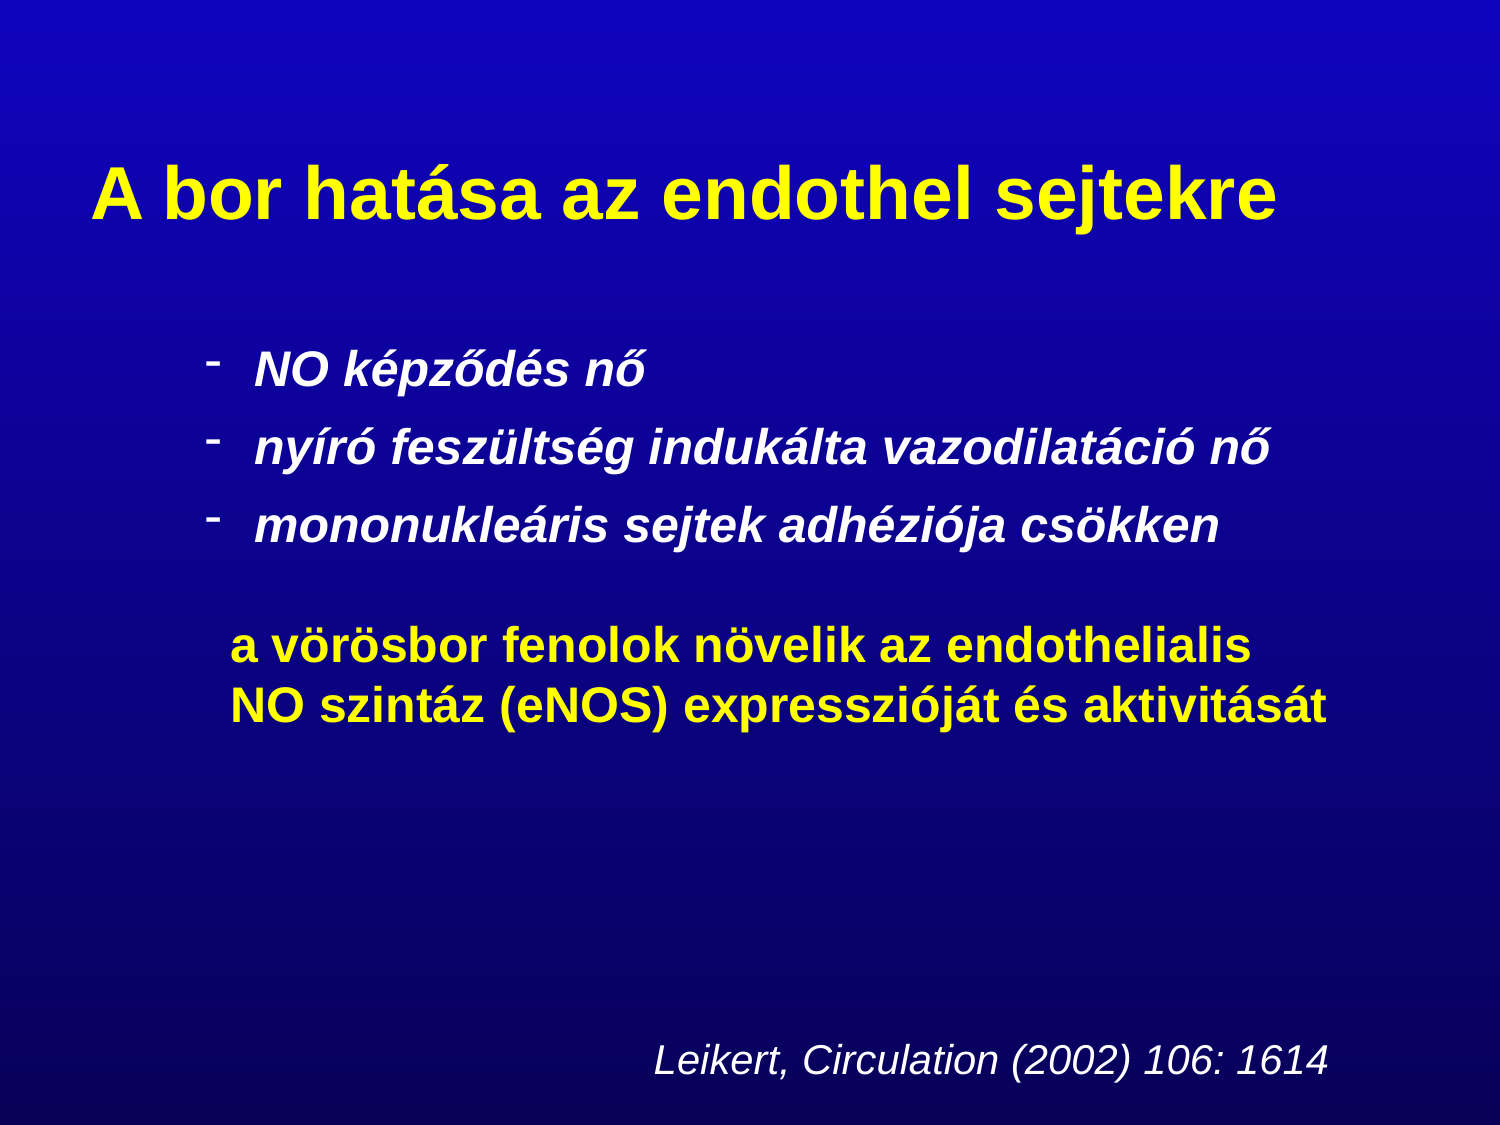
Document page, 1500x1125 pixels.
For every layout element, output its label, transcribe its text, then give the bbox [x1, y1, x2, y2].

text_box A bor hatása az endothel sejtekre NO képződés nő nyíró feszültség indukálta vazodilatáció nő mononukleáris sejtek adhéziója csökken a vörösbor fenolok növelik az endothelialis NO szintáz (eNOS) expresszióját és aktivitását Leikert, Circulation (2002) 106: 1614 [75, 137, 1345, 1090]
